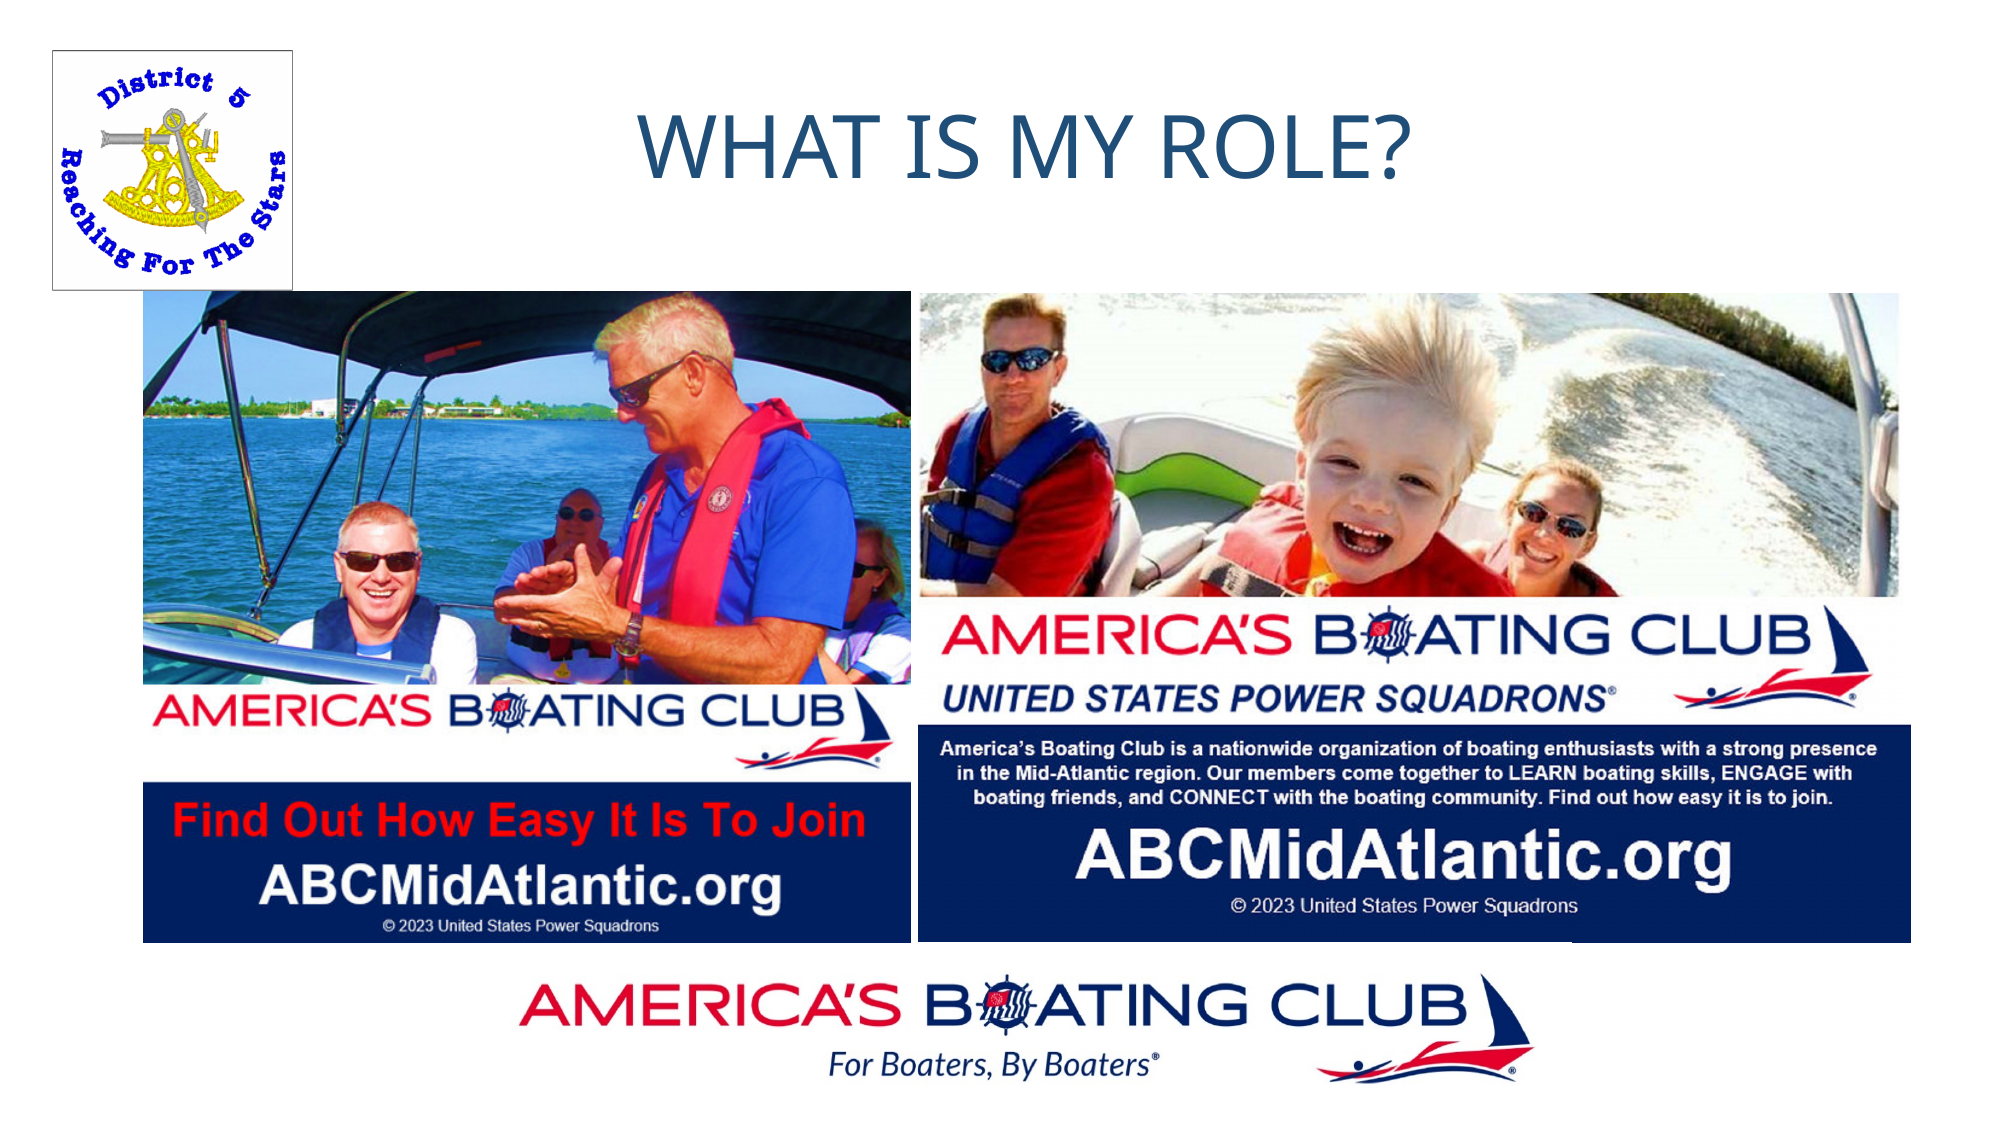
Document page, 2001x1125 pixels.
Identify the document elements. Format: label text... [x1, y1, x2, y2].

picture [50, 47, 1911, 1125]
title WHAT IS MY ROLE? [295, 95, 1775, 292]
